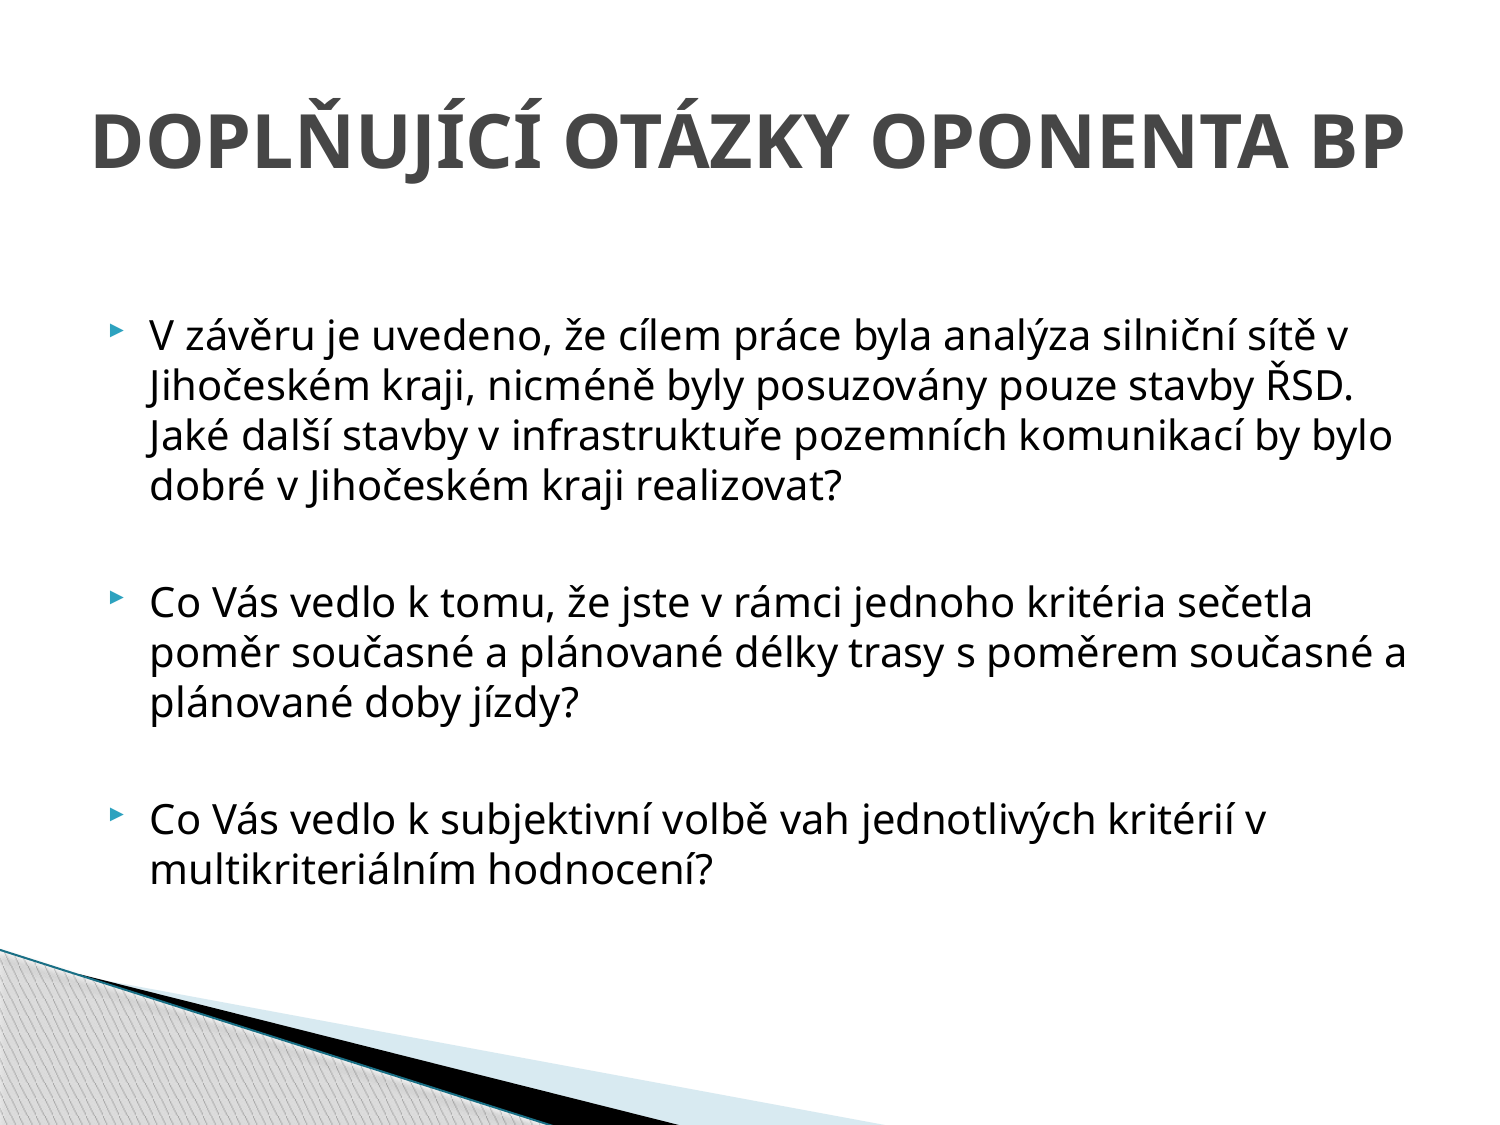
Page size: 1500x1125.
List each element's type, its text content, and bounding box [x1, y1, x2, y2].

list V závěru je uvedeno, že cílem práce byla analýza silniční sítě v Jihočeském kraji, nicméně byly posuzovány pouze stavby ŘSD. Jaké další stavby v infrastruktuře pozemních komunikací by bylo dobré v Jihočeském kraji realizovat? Co Vás vedlo k tomu, že jste v rámci jednoho kritéria sečetla poměr současné a plánované délky trasy s poměrem současné a plánované doby jízdy? Co Vás vedlo k subjektivní volbě vah jednotlivých kritérií v multikriteriálním hodnocení? [75, 243, 1425, 986]
title DOPLŇUJÍCÍ OTÁZKY OPONENTA BP [75, 45, 1425, 233]
